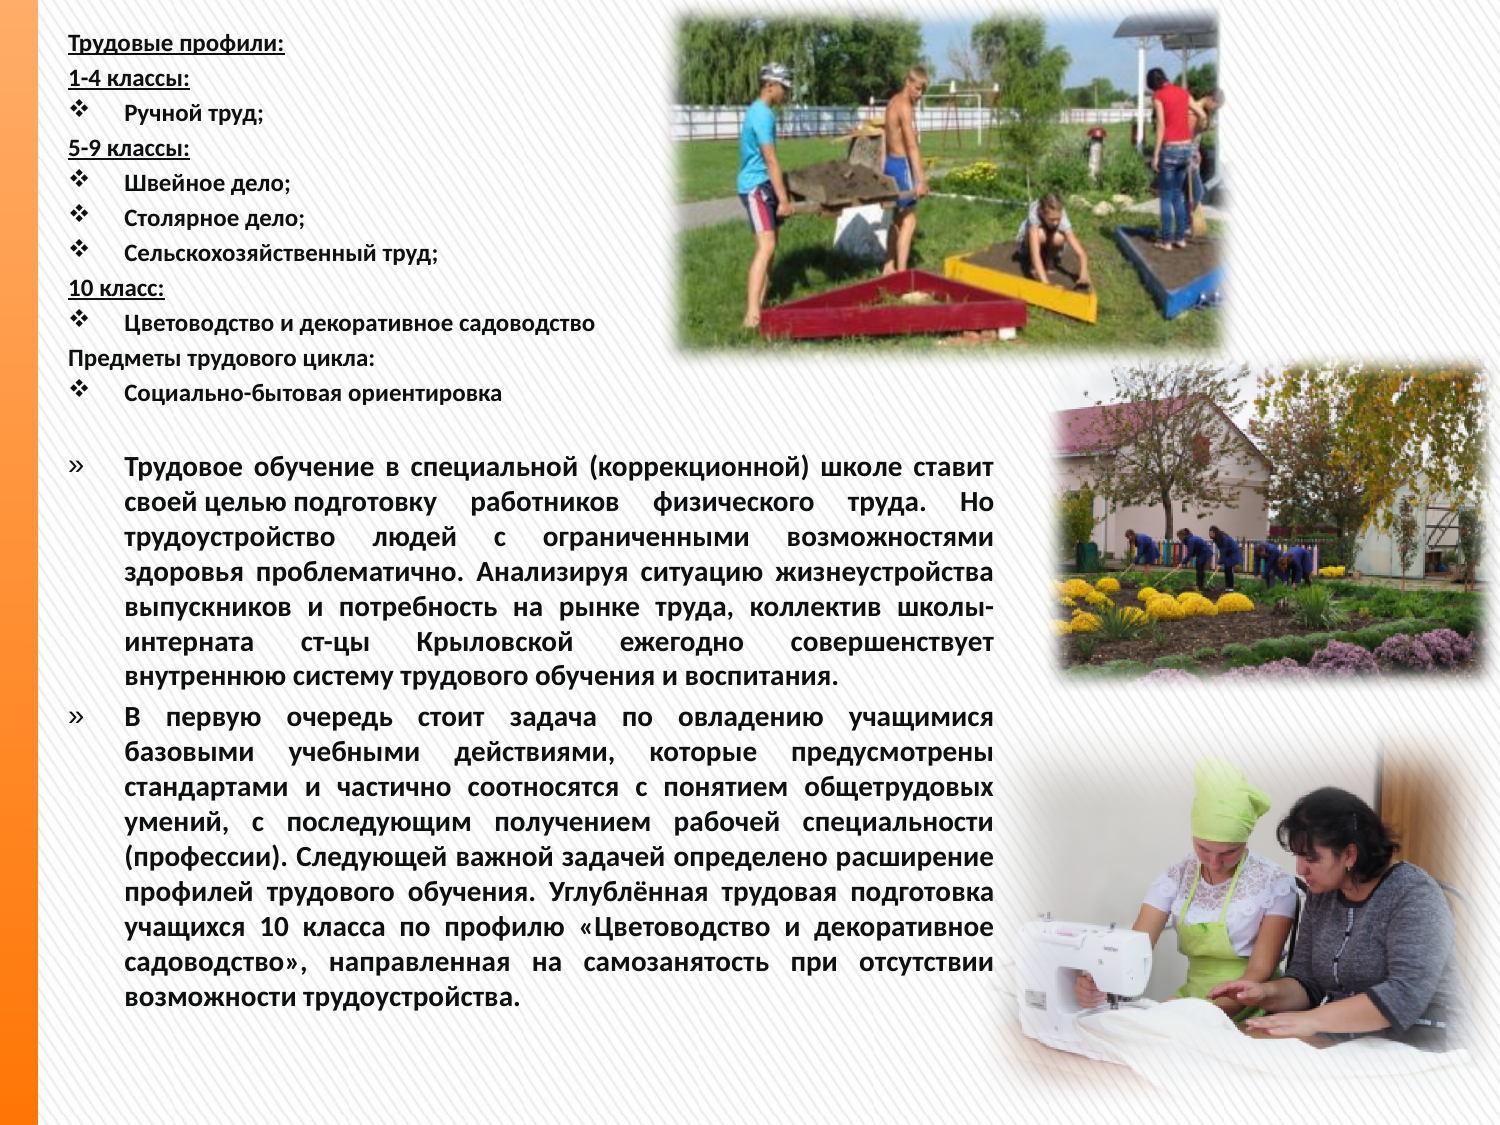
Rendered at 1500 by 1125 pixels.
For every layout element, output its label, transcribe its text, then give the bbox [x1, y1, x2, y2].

list Трудовые профили: 1-4 классы: Ручной труд; 5-9 классы: Швейное дело; Столярное дело; Сельскохозяйственный труд; 10 класс: Цветоводство и декоративное садоводство Предметы трудового цикла: Социально-бытовая ориентировка Трудовое обучение в специальной (коррекционной) школе ставит своей целью подготовку работников физического труда. Но трудоустройство людей с ограниченными возможностями здоровья проблематично. Анализируя ситуацию жизнеустройства выпускников и потребность на рынке труда, коллектив школы-интерната ст-цы Крыловской ежегодно совершенствует внутреннюю систему трудового обучения и воспитания. В первую очередь стоит задача по овладению учащимися базовыми учебными действиями, которые предусмотрены стандартами и частично соотносятся с понятием общетрудовых умений, с последующим получением рабочей специальности (профессии). Следующей важной задачей определено расширение профилей трудового обучения. Углублённая трудовая подготовка учащихся 10 класса по профилю «Цветоводство и декоративное садоводство», направленная на самозанятость при отсутствии возможности трудоустройства. [53, 19, 1010, 539]
picture [976, 715, 1500, 1109]
picture [659, 0, 1500, 694]
